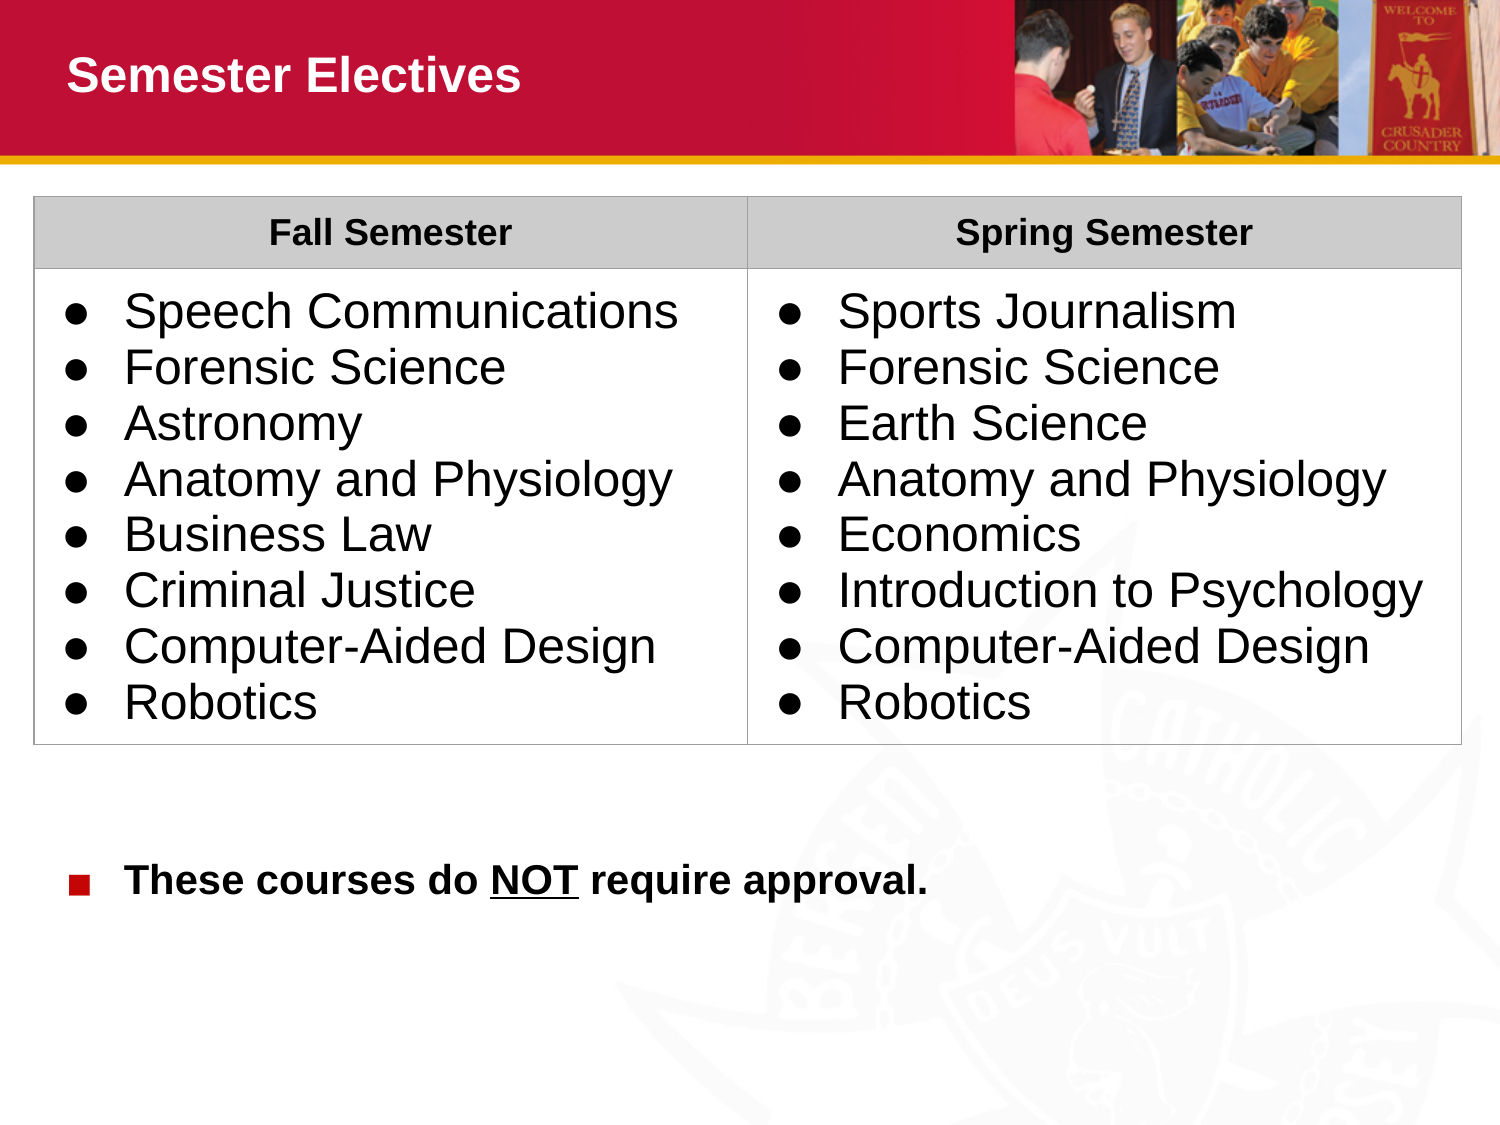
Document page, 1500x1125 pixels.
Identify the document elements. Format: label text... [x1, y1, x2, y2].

picture [0, 0, 1500, 1125]
title Semester Electives [51, 26, 1009, 125]
table_cell Sports Journalism Forensic Science Earth Science Anatomy and Physiology Economics Introduction to Psychology Computer-Aided Design Robotics [748, 269, 1461, 744]
table_cell Speech Communications Forensic Science Astronomy Anatomy and Physiology Business Law Criminal Justice Computer-Aided Design Robotics [35, 269, 747, 744]
table_header Fall Semester [35, 197, 747, 268]
table_header Spring Semester [748, 197, 1461, 268]
list These courses do NOT require approval. [33, 837, 1433, 1013]
